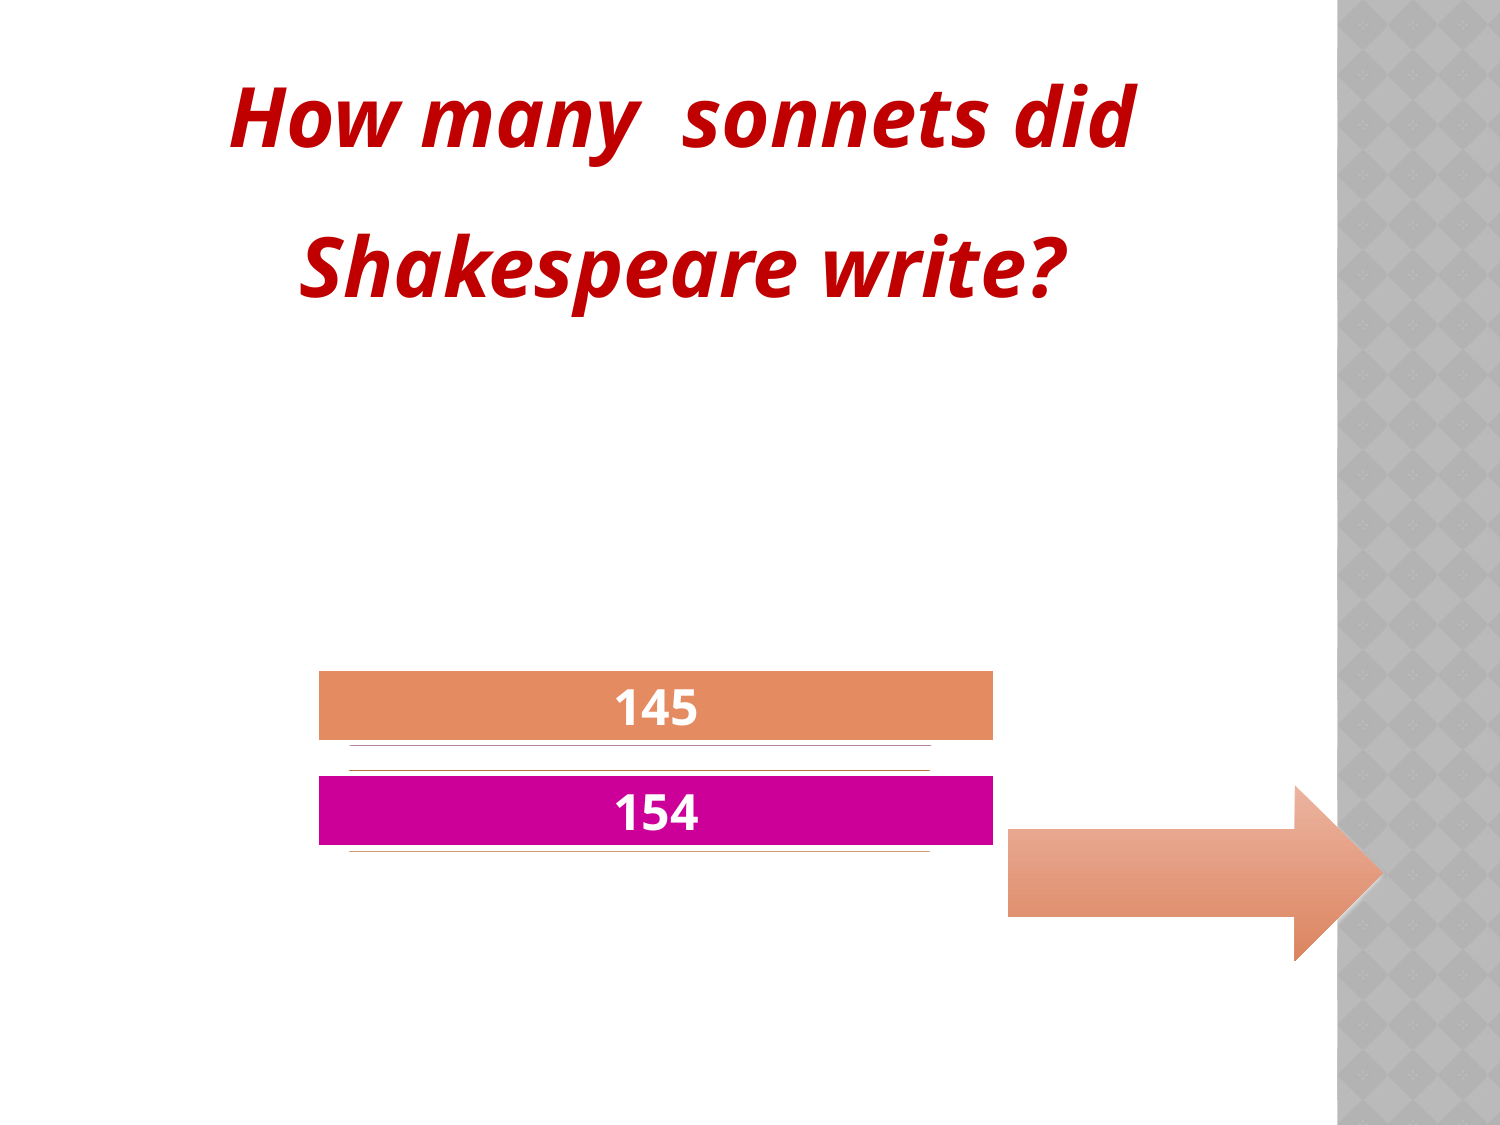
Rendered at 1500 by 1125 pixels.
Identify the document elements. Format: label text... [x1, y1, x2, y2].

text_box How many sonnets did Shakespeare write? [64, 7, 1300, 322]
text_box [1007, 785, 1383, 961]
text_box 154 [314, 771, 998, 851]
text_box 145 [314, 665, 998, 745]
